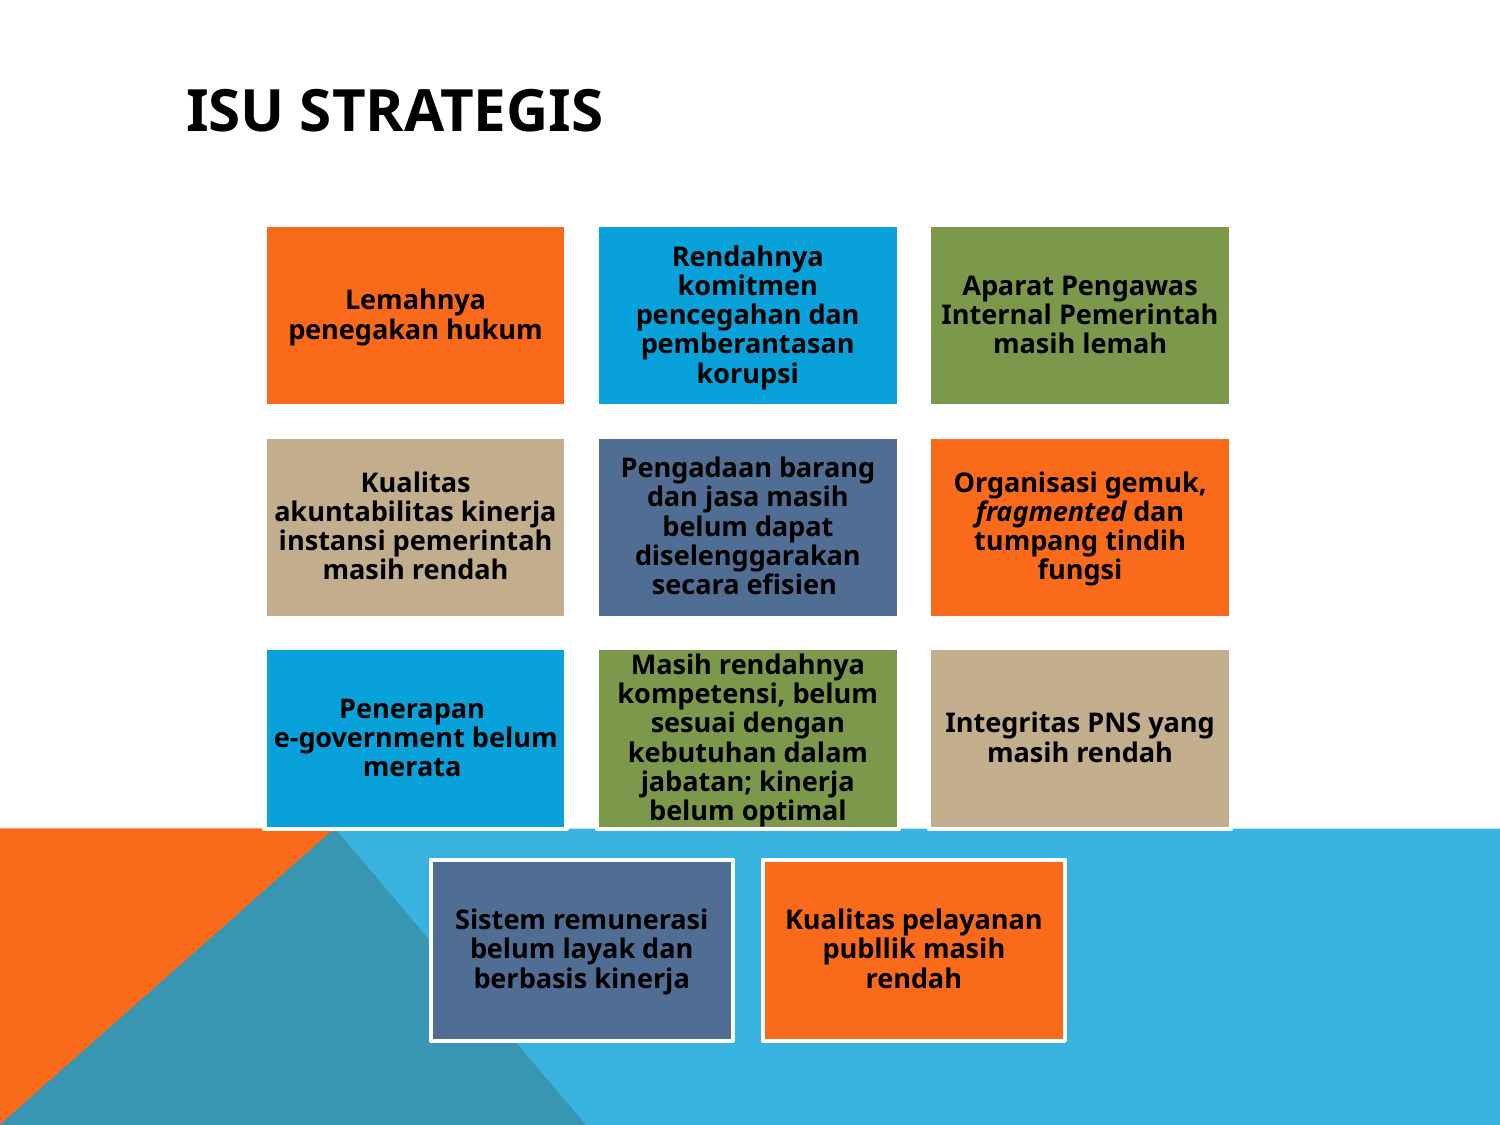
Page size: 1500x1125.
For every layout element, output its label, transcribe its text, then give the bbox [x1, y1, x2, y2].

title ISU STRATEGIS [171, 14, 1324, 202]
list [137, 224, 1359, 1042]
